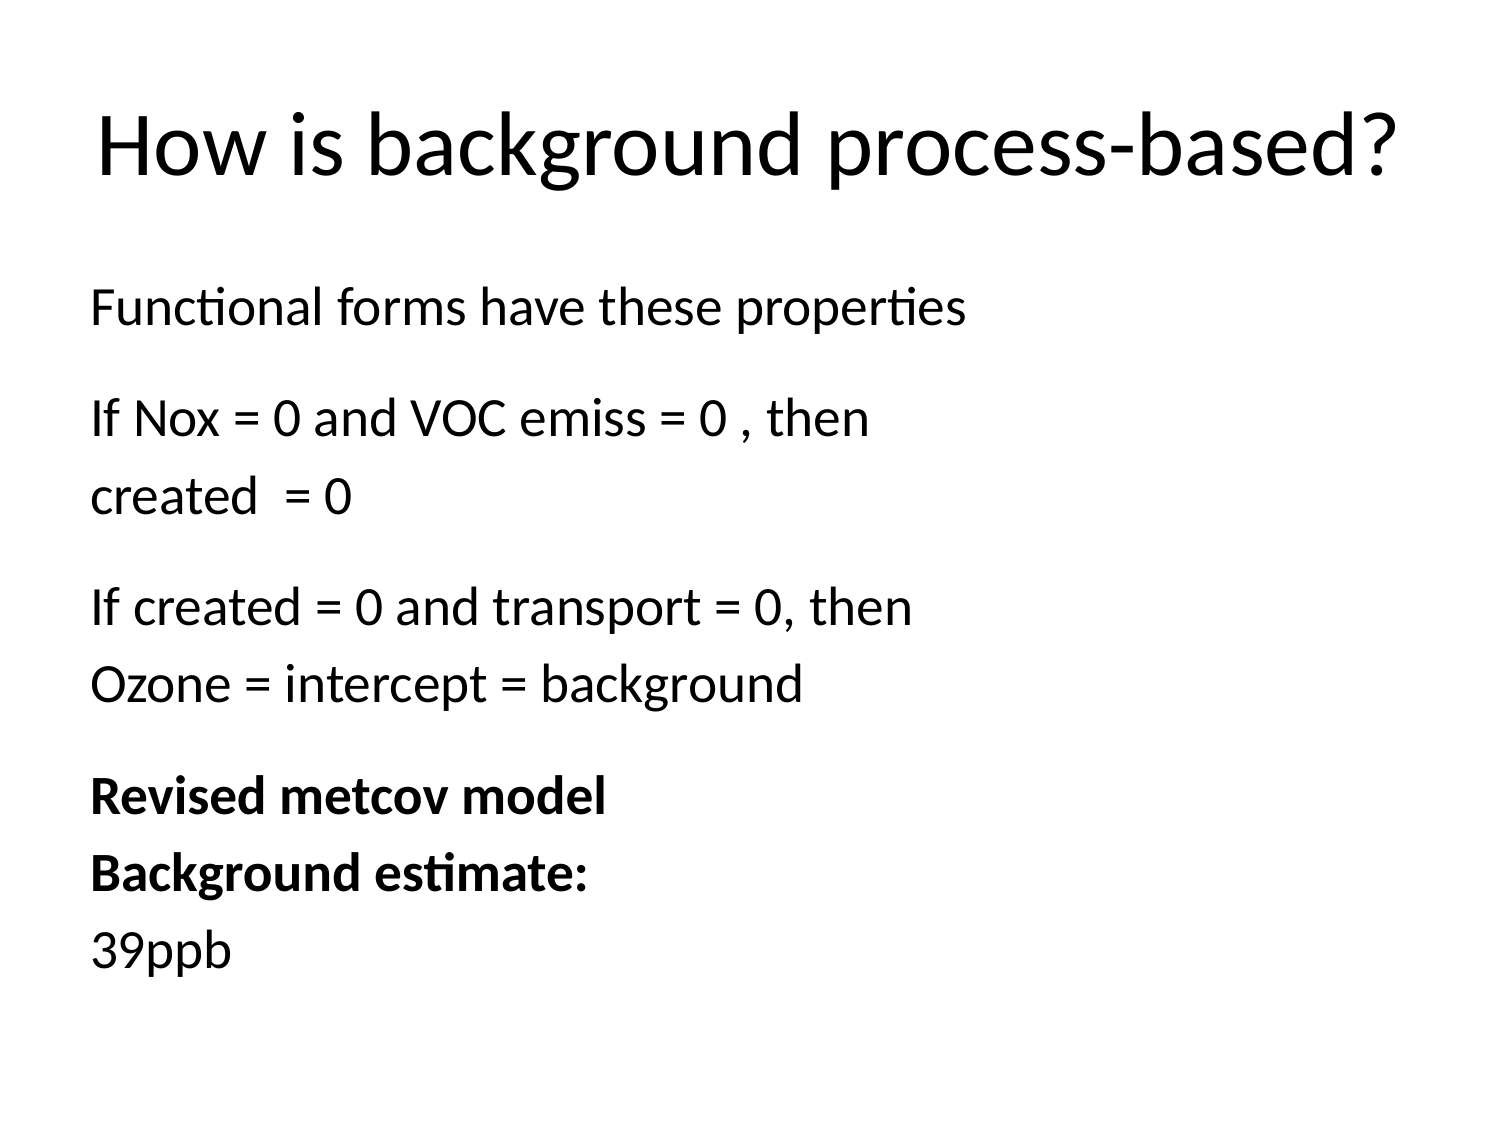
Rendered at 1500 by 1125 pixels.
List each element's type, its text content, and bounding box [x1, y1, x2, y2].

title How is background process-based? [75, 45, 1425, 233]
list Functional forms have these properties If Nox = 0 and VOC emiss = 0 , then created = 0 If created = 0 and transport = 0, then Ozone = intercept = background Revised metcov model Background estimate: 39ppb [75, 262, 1425, 990]
